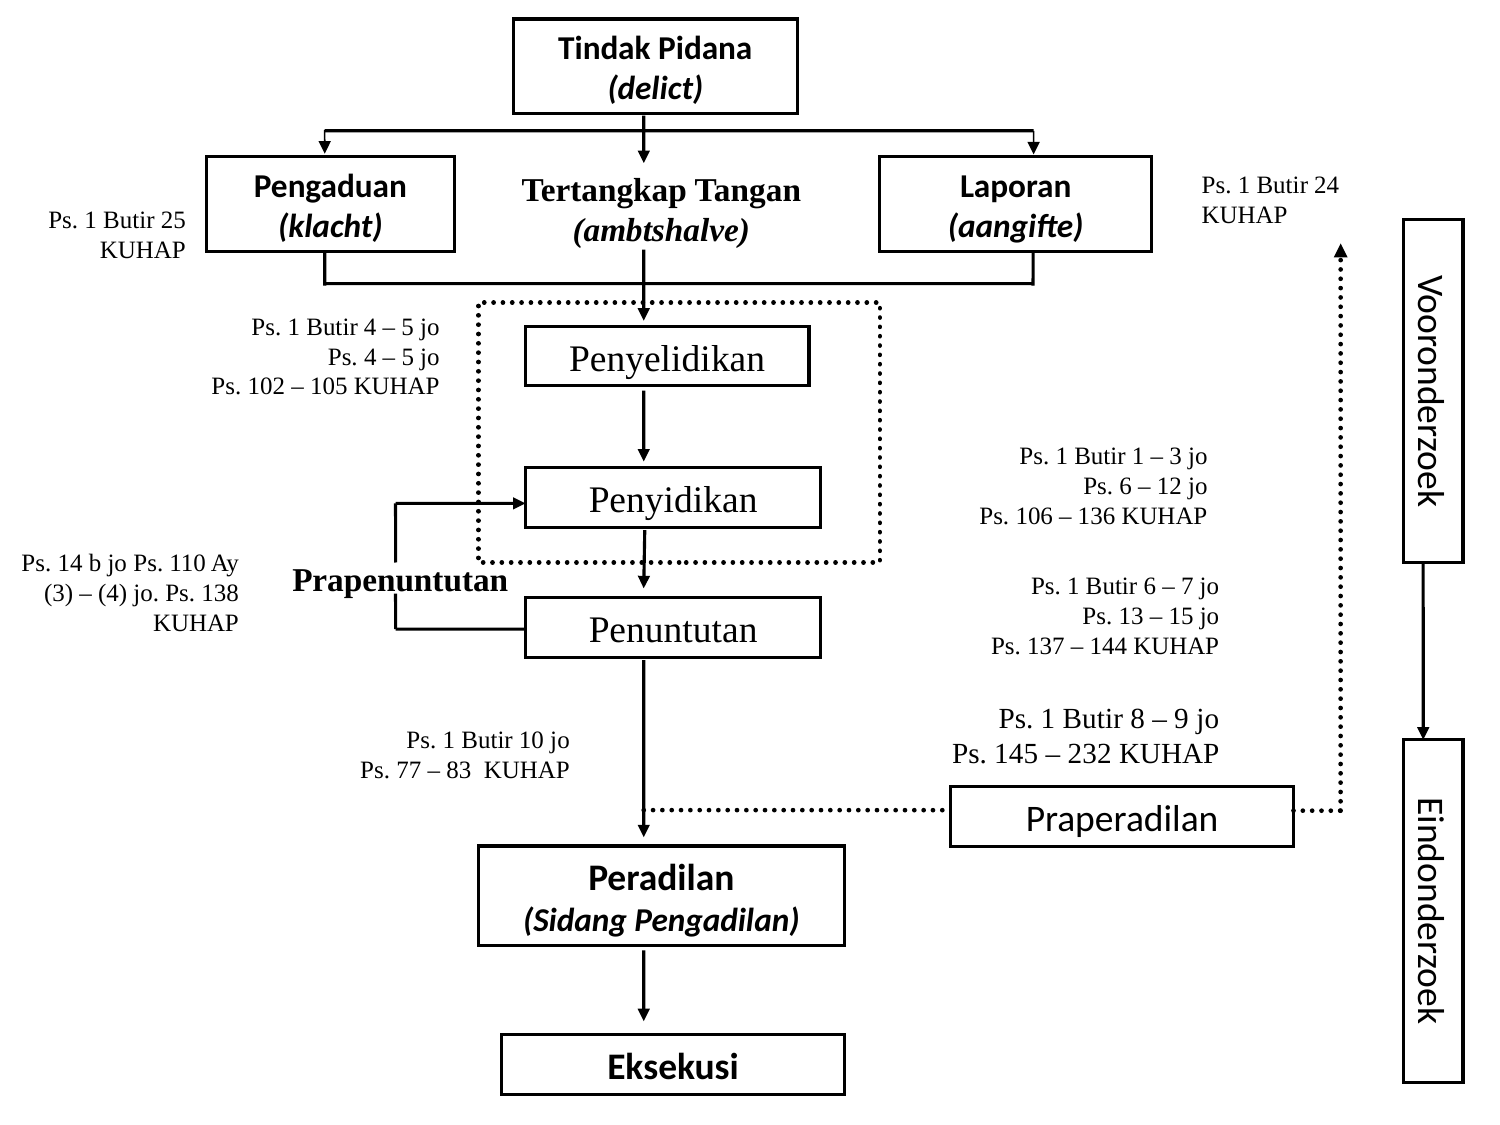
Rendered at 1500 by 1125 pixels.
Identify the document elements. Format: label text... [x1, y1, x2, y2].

text_box [318, 130, 331, 154]
text_box [1027, 130, 1040, 155]
text_box Penuntutan [525, 597, 821, 658]
text_box Eindonderzoek [1403, 739, 1464, 1083]
text_box [637, 811, 650, 838]
text_box Ps. 1 Butir 1 – 3 jo Ps. 6 – 12 jo Ps. 106 – 136 KUHAP [903, 432, 1223, 538]
text_box Ps. 1 Butir 8 – 9 jo Ps. 145 – 232 KUHAP [915, 692, 1235, 777]
text_box [1417, 562, 1430, 740]
text_box Ps. 1 Butir 4 – 5 jo Ps. 4 – 5 jo Ps. 102 – 105 KUHAP [135, 302, 455, 408]
text_box [637, 530, 651, 589]
text_box [637, 115, 650, 163]
text_box [637, 249, 650, 321]
text_box Vooronderzoek [1403, 219, 1464, 563]
text_box Ps. 14 b jo Ps. 110 Ay (3) – (4) jo. Ps. 138 KUHAP [5, 538, 254, 644]
text_box [637, 950, 650, 1022]
text_box Praperadilan [950, 786, 1294, 847]
text_box [396, 497, 526, 510]
text_box Pengaduan (klacht) [206, 156, 455, 252]
text_box Prapenuntutan [277, 550, 538, 606]
text_box [478, 302, 880, 563]
text_box [1334, 243, 1347, 256]
text_box [637, 390, 650, 462]
text_box Laporan (aangifte) [879, 156, 1152, 252]
text_box Tindak Pidana (delict) [513, 18, 798, 114]
text_box Peradilan (Sidang Pengadilan) [478, 846, 845, 946]
text_box Ps. 1 Butir 10 jo Ps. 77 – 83 KUHAP [265, 716, 585, 791]
text_box Eksekusi [501, 1034, 845, 1095]
text_box Tertangkap Tangan (ambtshalve) [478, 160, 845, 256]
text_box Ps. 1 Butir 6 – 7 jo Ps. 13 – 15 jo Ps. 137 – 144 KUHAP [915, 562, 1235, 668]
text_box Ps. 1 Butir 24 KUHAP [1186, 160, 1388, 236]
text_box Ps. 1 Butir 25 KUHAP [0, 196, 201, 271]
